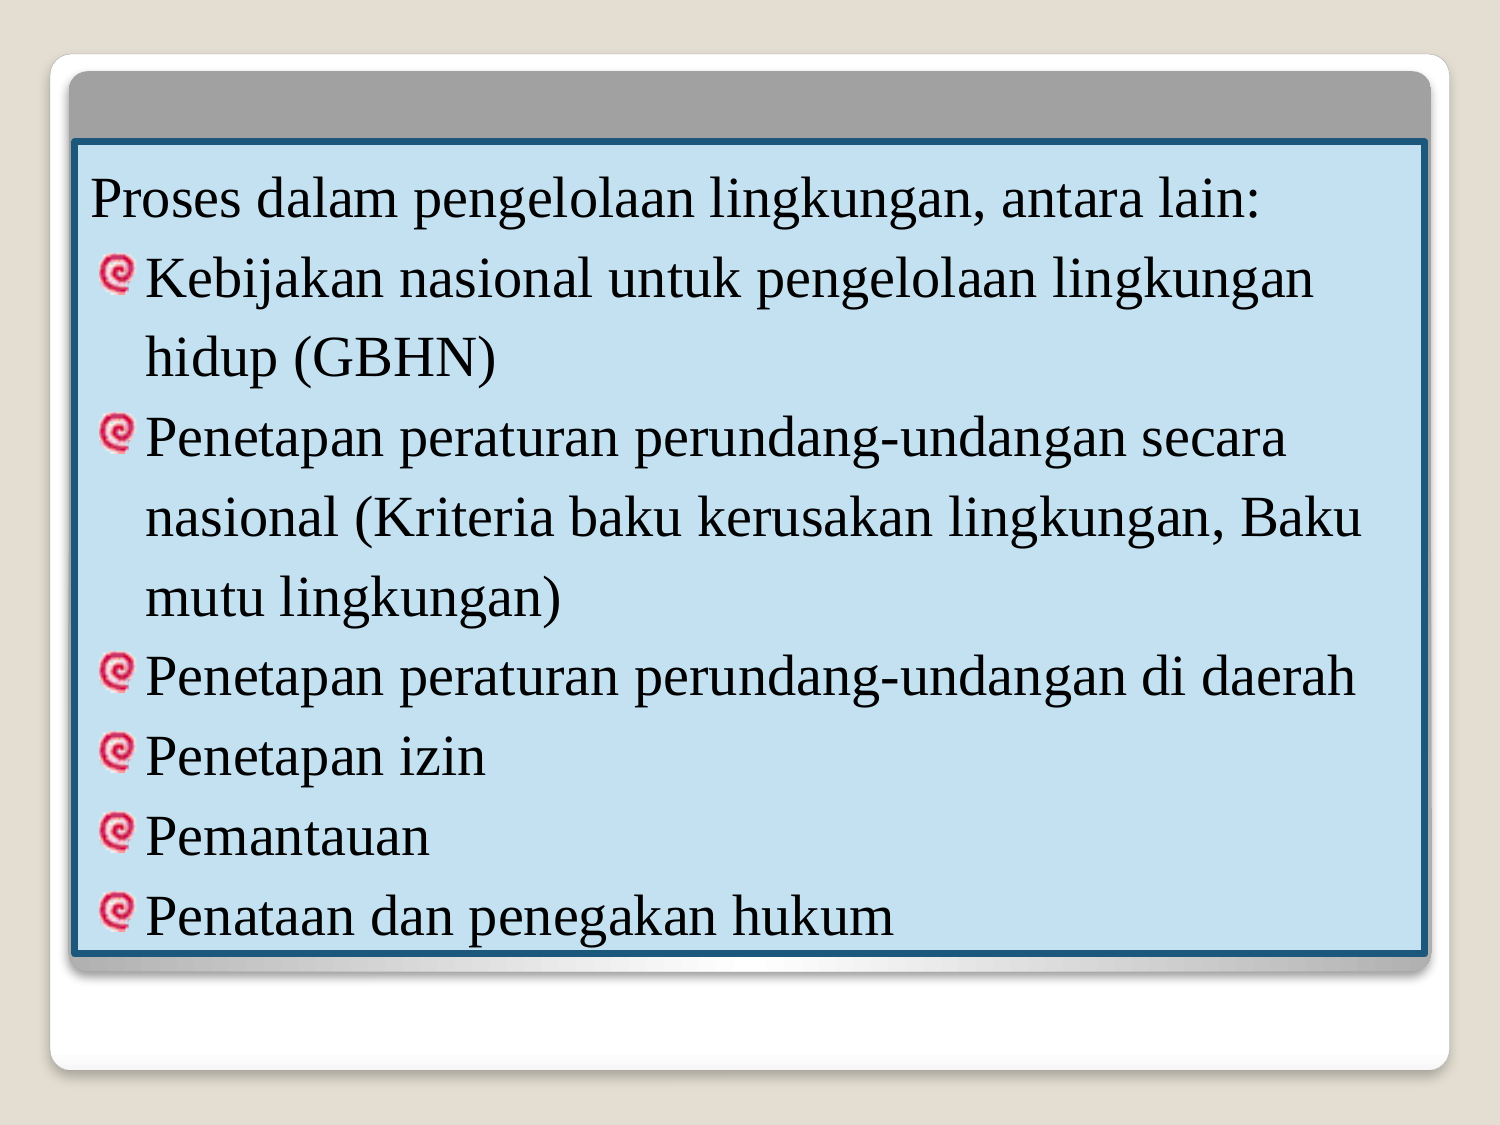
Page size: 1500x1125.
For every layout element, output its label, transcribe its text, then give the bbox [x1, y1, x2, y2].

picture [99, 651, 139, 693]
picture [99, 731, 139, 773]
text_box Proses dalam pengelolaan lingkungan, antara lain: Kebijakan nasional untuk pengelolaan lingkungan hidup (GBHN) Penetapan peraturan perundang-undangan secara nasional (Kriteria baku kerusakan lingkungan, Baku mutu lingkungan) Penetapan peraturan perundang-undangan di daerah Penetapan izin Pemantauan Penataan dan penegakan hukum [71, 138, 1428, 957]
picture [99, 891, 139, 932]
picture [99, 811, 139, 853]
picture [99, 253, 139, 295]
picture [99, 412, 139, 454]
